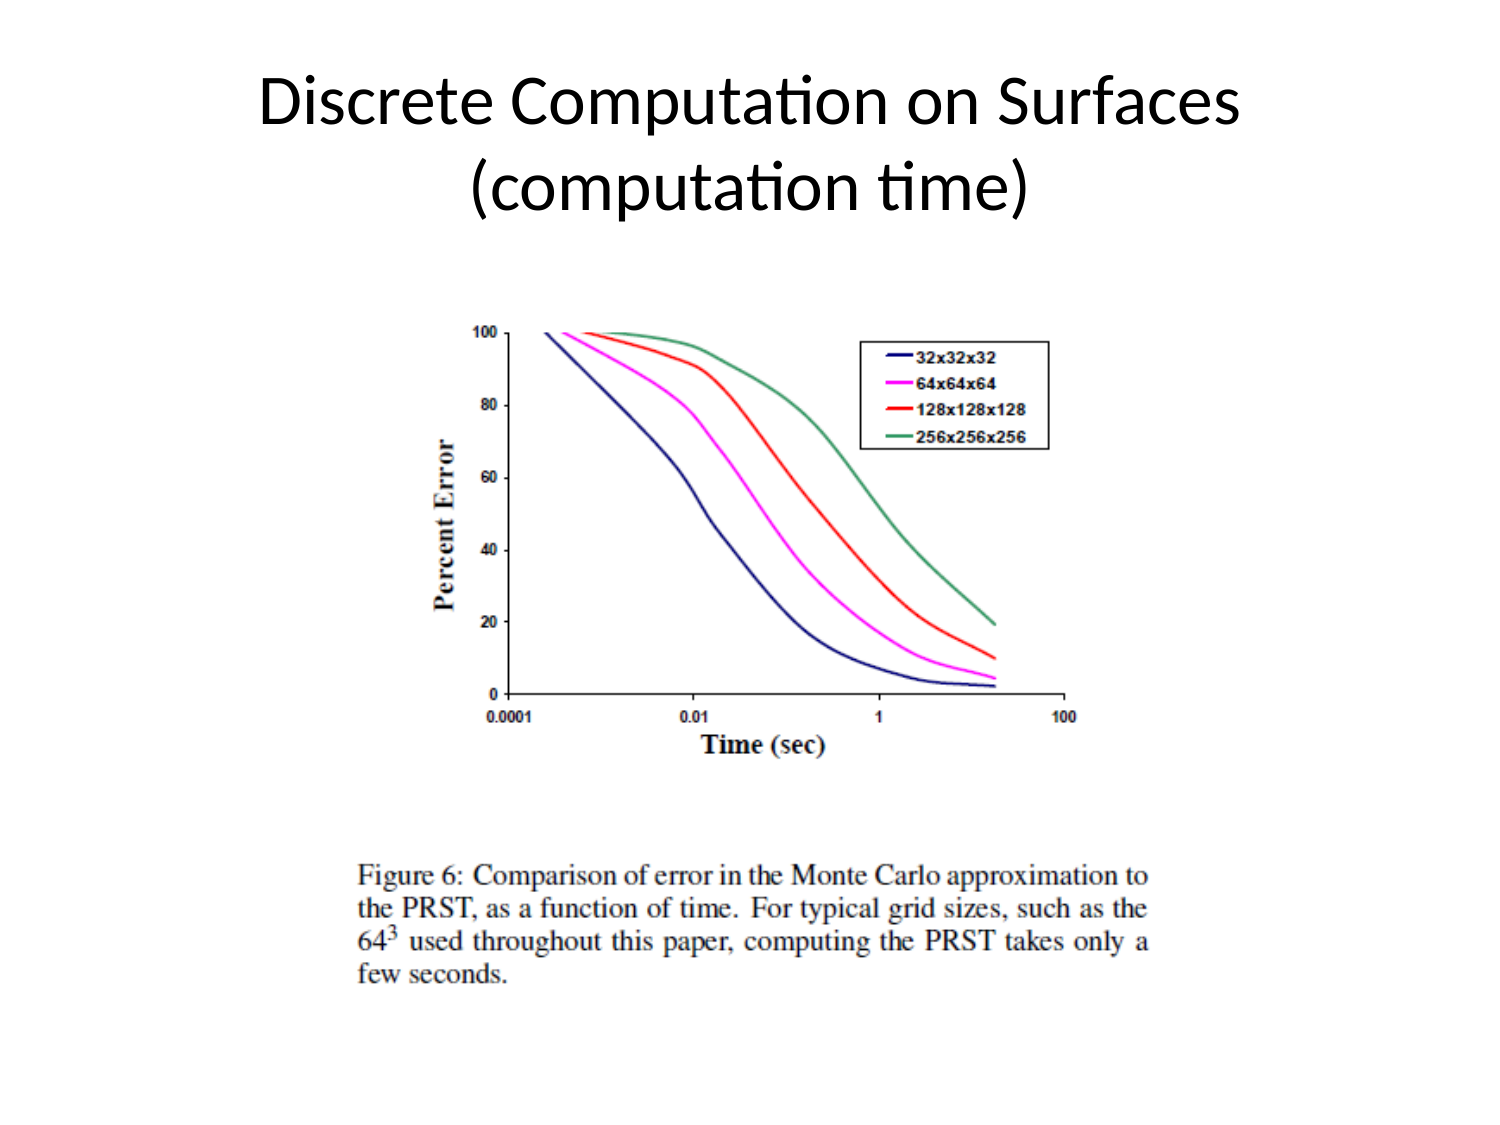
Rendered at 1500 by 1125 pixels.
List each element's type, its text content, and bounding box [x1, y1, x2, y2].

picture [274, 262, 1188, 1038]
title Discrete Computation on Surfaces (computation time) [75, 45, 1425, 233]
